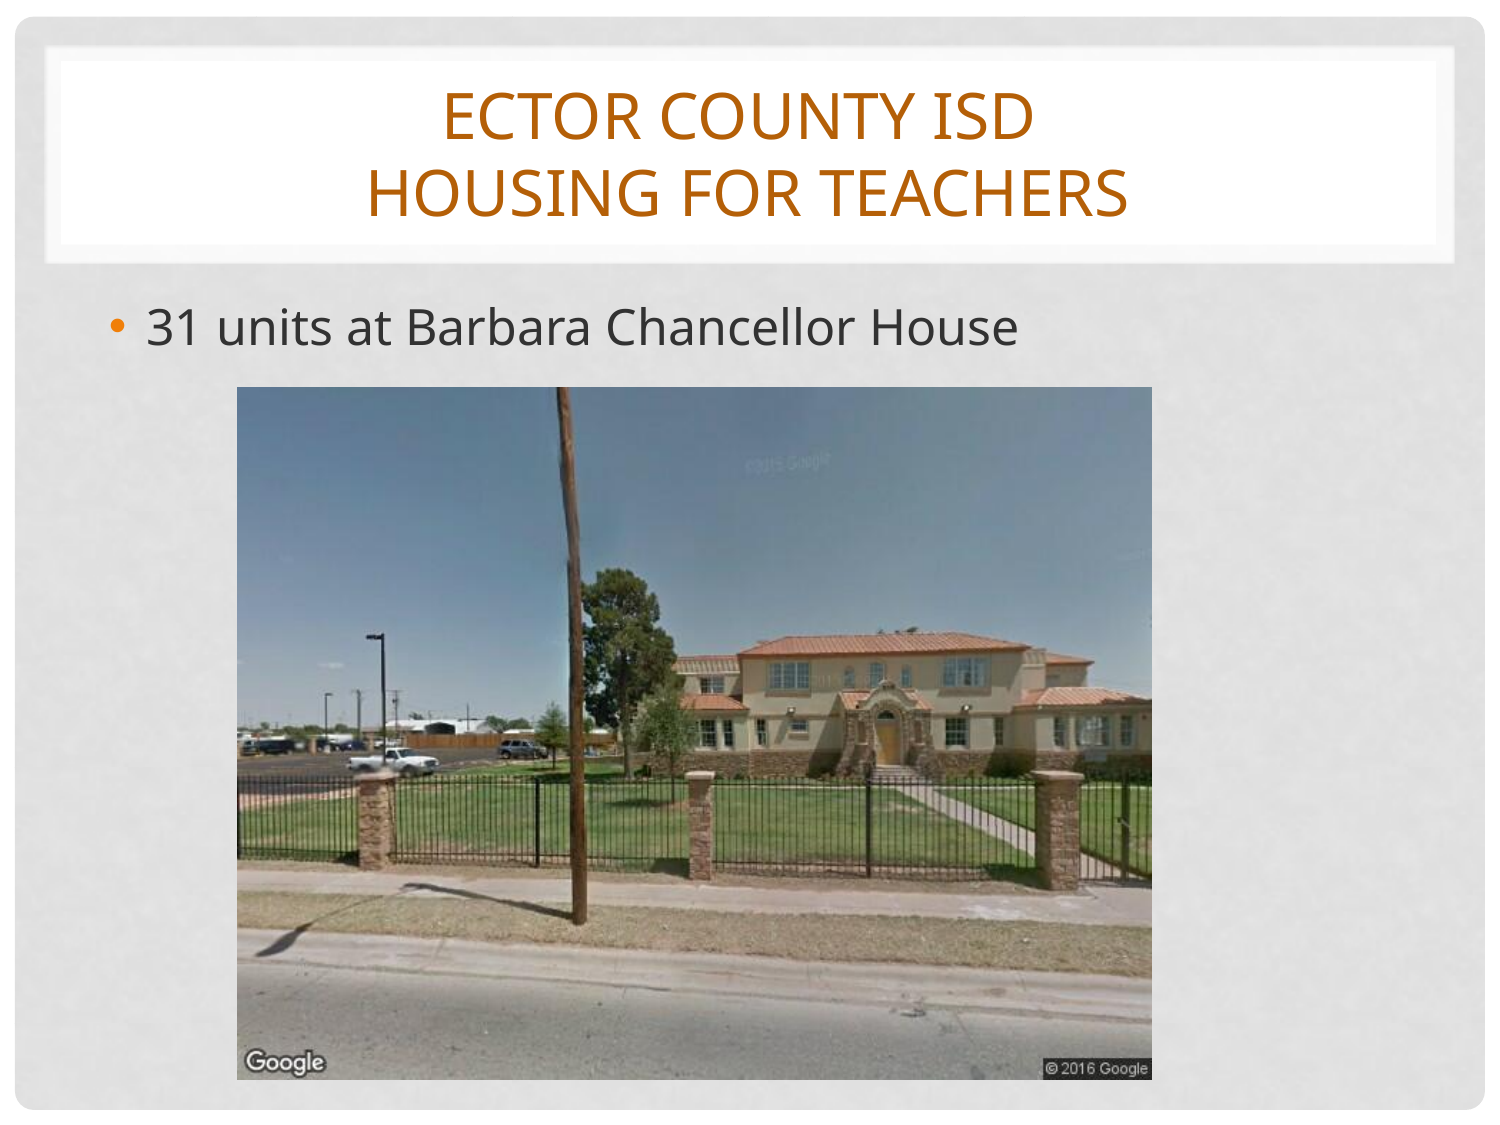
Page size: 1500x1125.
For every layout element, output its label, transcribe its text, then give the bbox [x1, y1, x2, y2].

title Ector County ISD Housing for teachers [69, 66, 1425, 238]
list 31 units at Barbara Chancellor House [75, 287, 1425, 1005]
picture [237, 387, 1152, 1081]
